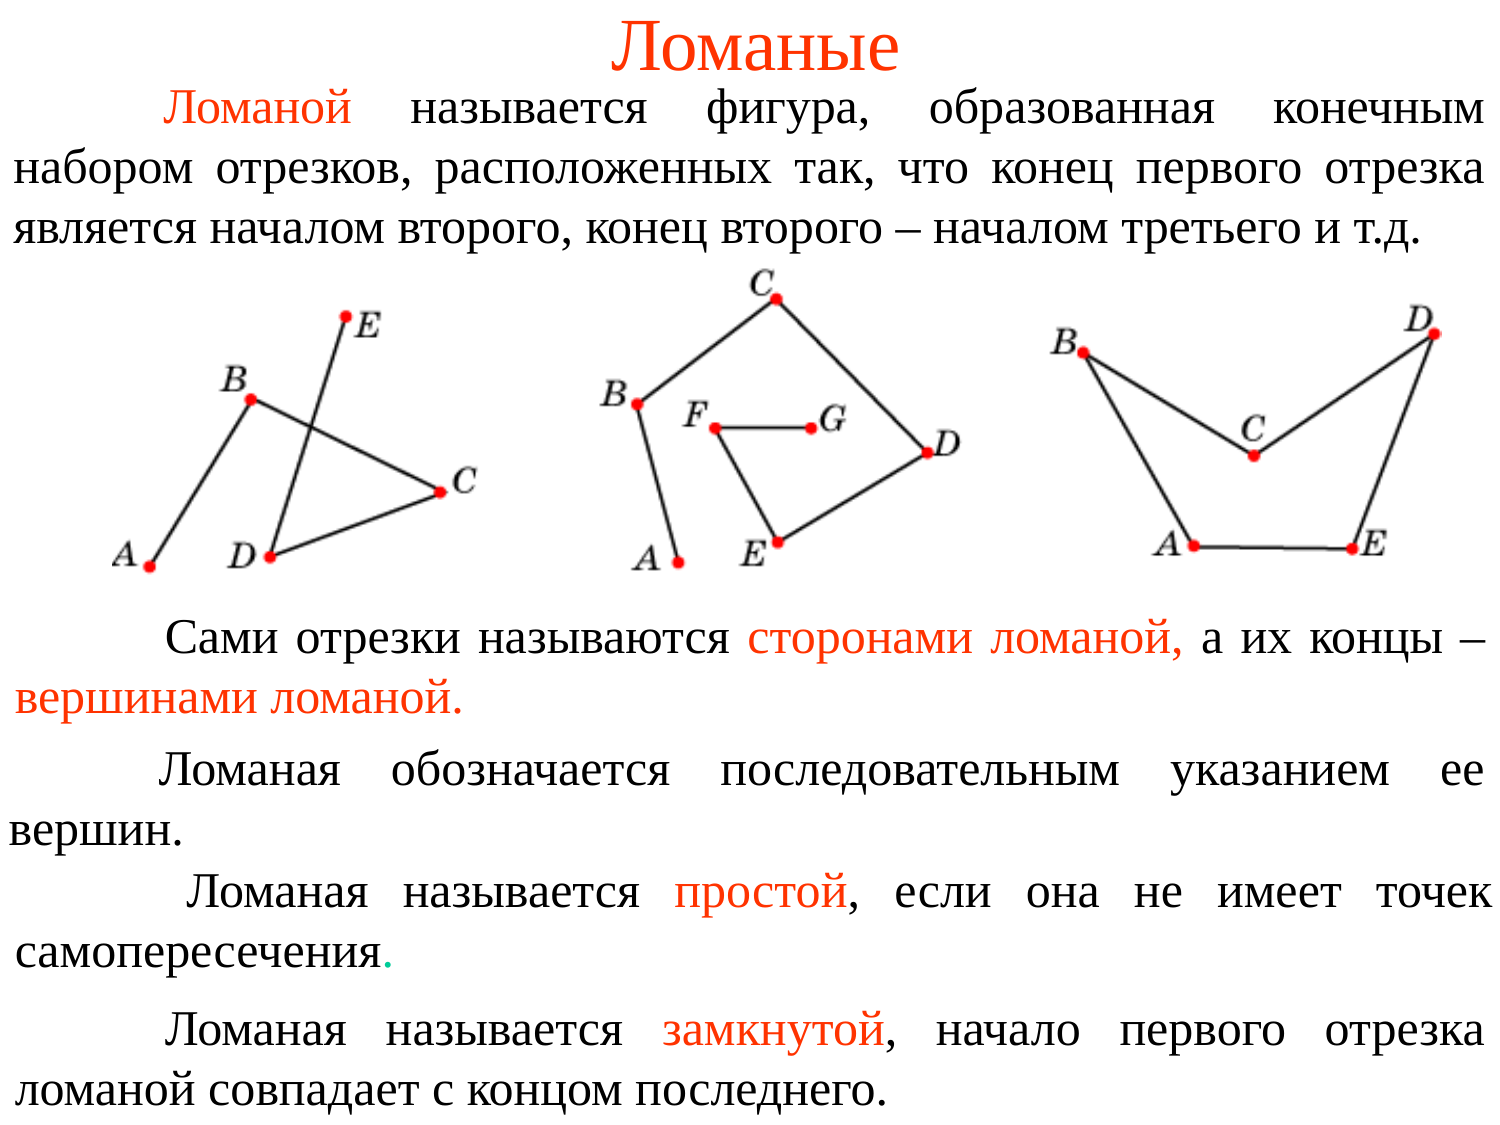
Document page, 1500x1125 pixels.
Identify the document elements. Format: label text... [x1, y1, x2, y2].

text_box Ломаная называется простой, если она не имеет точек самопересечения. [0, 849, 1500, 985]
text_box Ломаная обозначается последовательным указанием ее вершин. [0, 727, 1500, 849]
text_box Сами отрезки называются сторонами ломаной, а их концы – вершинами ломаной. [0, 596, 1500, 727]
text_box Ломаной называется фигура, образованная конечным набором отрезков, расположенных так, что конец первого отрезка является началом второго, конец второго – началом третьего и т.д. [0, 66, 1500, 262]
text_box Ломаная называется замкнутой, начало первого отрезка ломаной совпадает с концом последнего. [0, 988, 1500, 1123]
picture [111, 262, 1443, 582]
title Ломаные [118, 3, 1394, 66]
